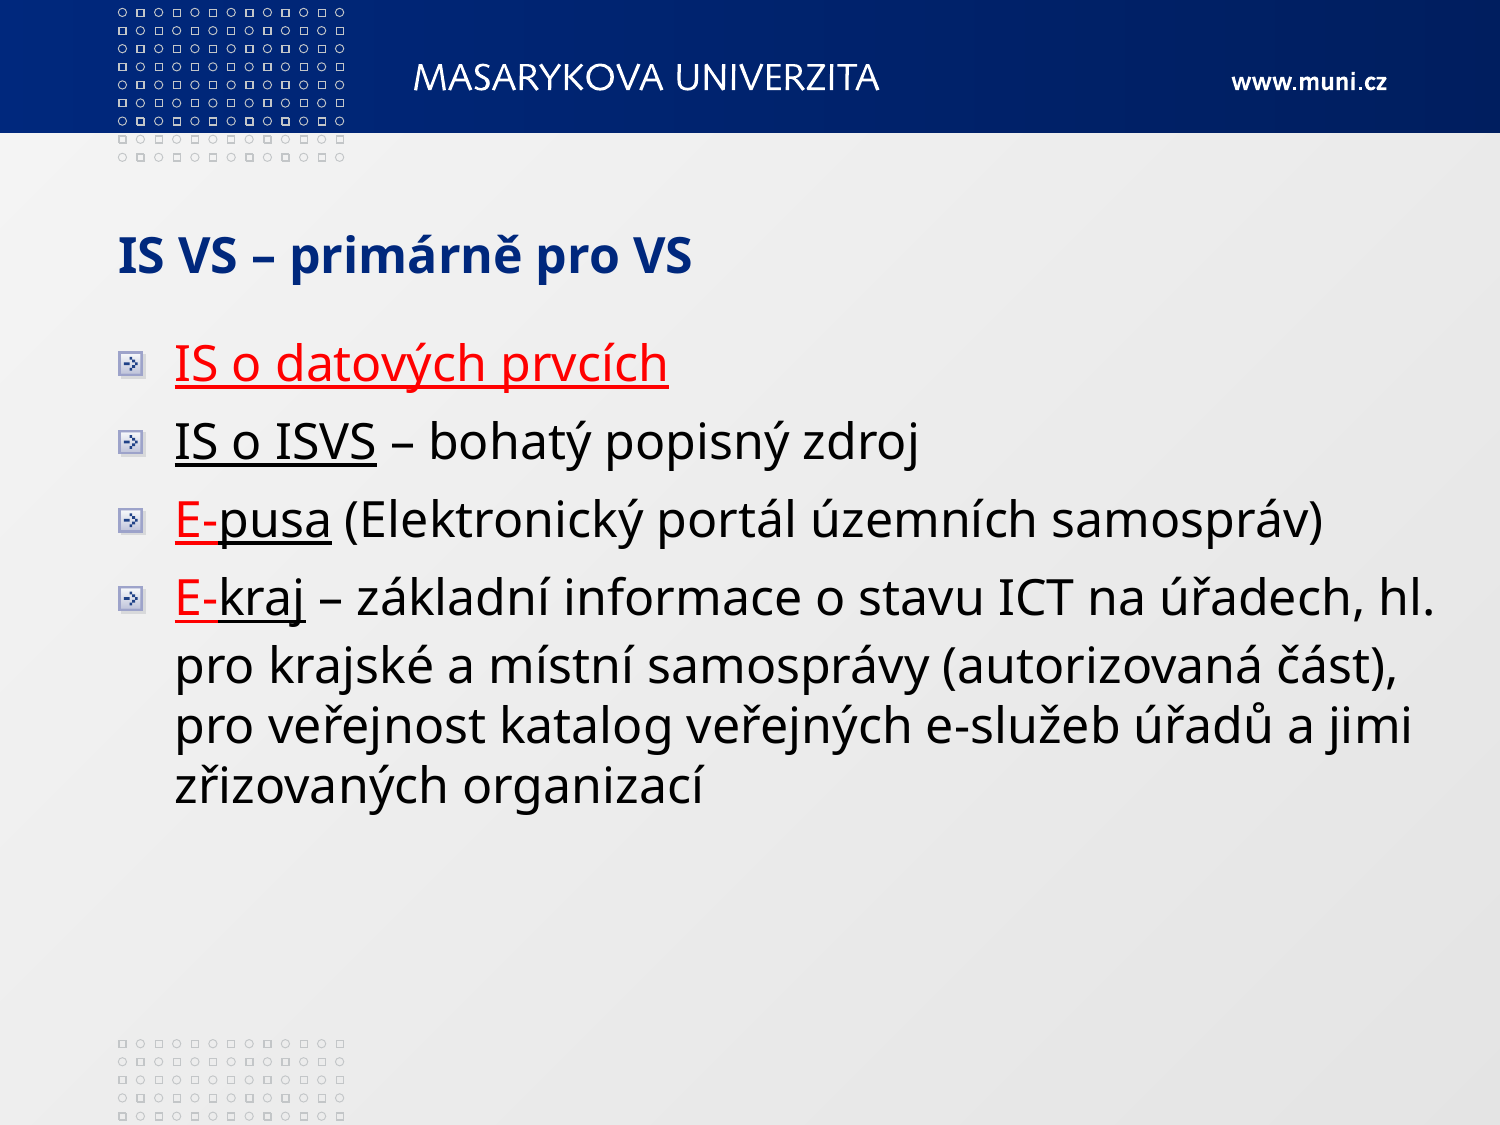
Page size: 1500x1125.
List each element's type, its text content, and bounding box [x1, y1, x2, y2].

title IS VS – primárně pro VS [118, 184, 1403, 291]
list IS o datových prvcích IS o ISVS – bohatý popisný zdroj E-pusa (Elektronický portál územních samospráv) E-kraj – základní informace o stavu ICT na úřadech, hl. pro krajské a místní samosprávy (autorizovaná část), pro veřejnost katalog veřejných e-služeb úřadů a jimi zřizovaných organizací [118, 331, 1469, 1006]
